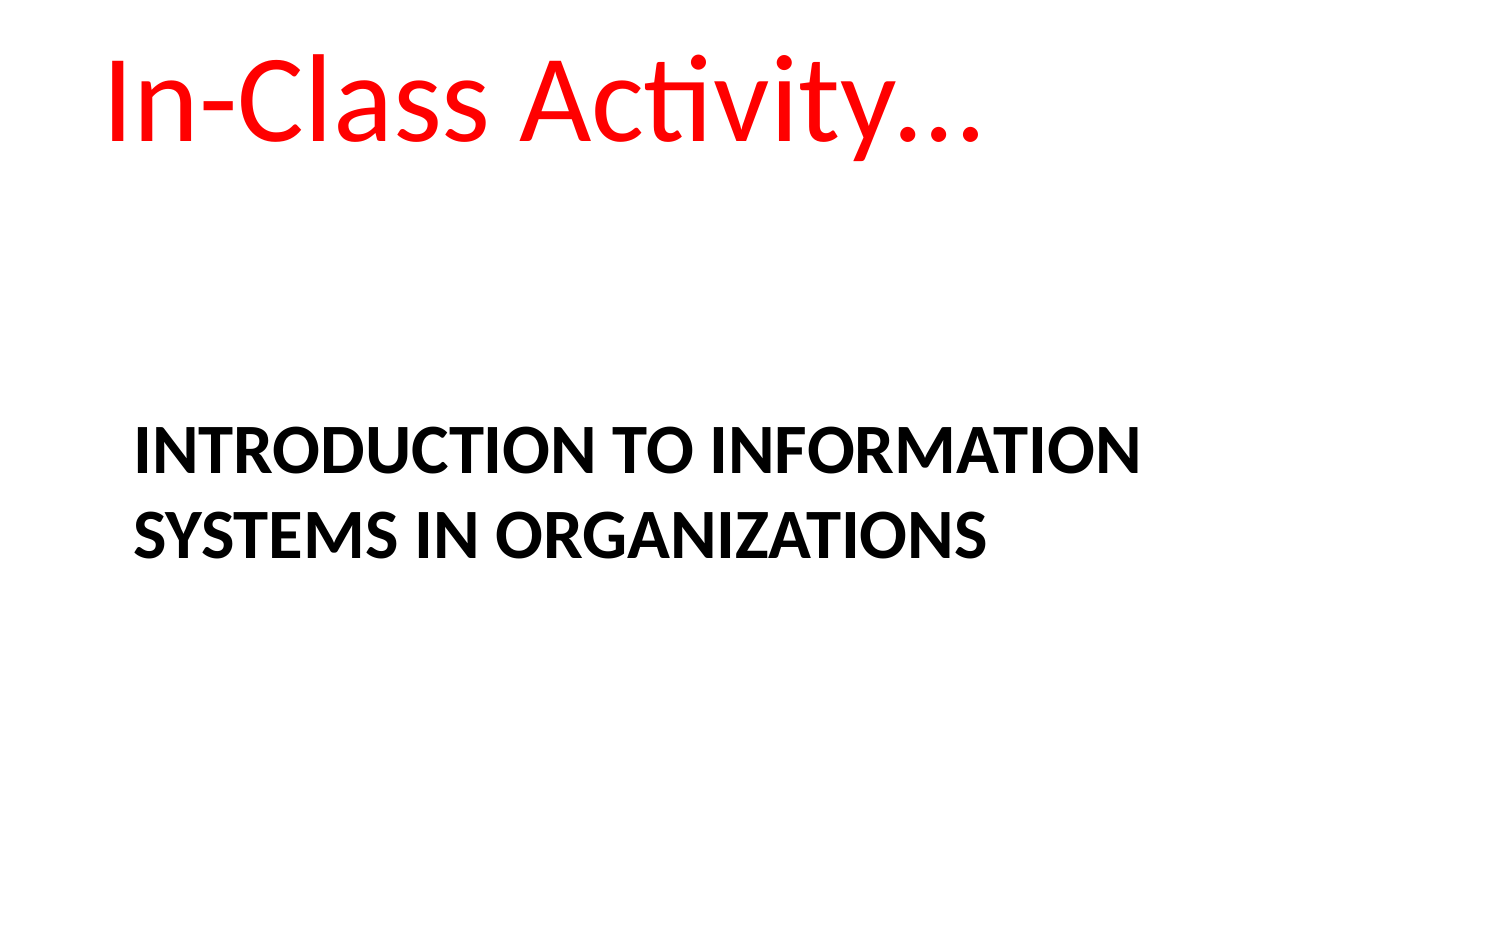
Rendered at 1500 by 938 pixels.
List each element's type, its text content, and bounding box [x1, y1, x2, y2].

title Introduction to Information Systems in Organizations [118, 395, 1394, 582]
list In-Class Activity… [87, 0, 1363, 174]
